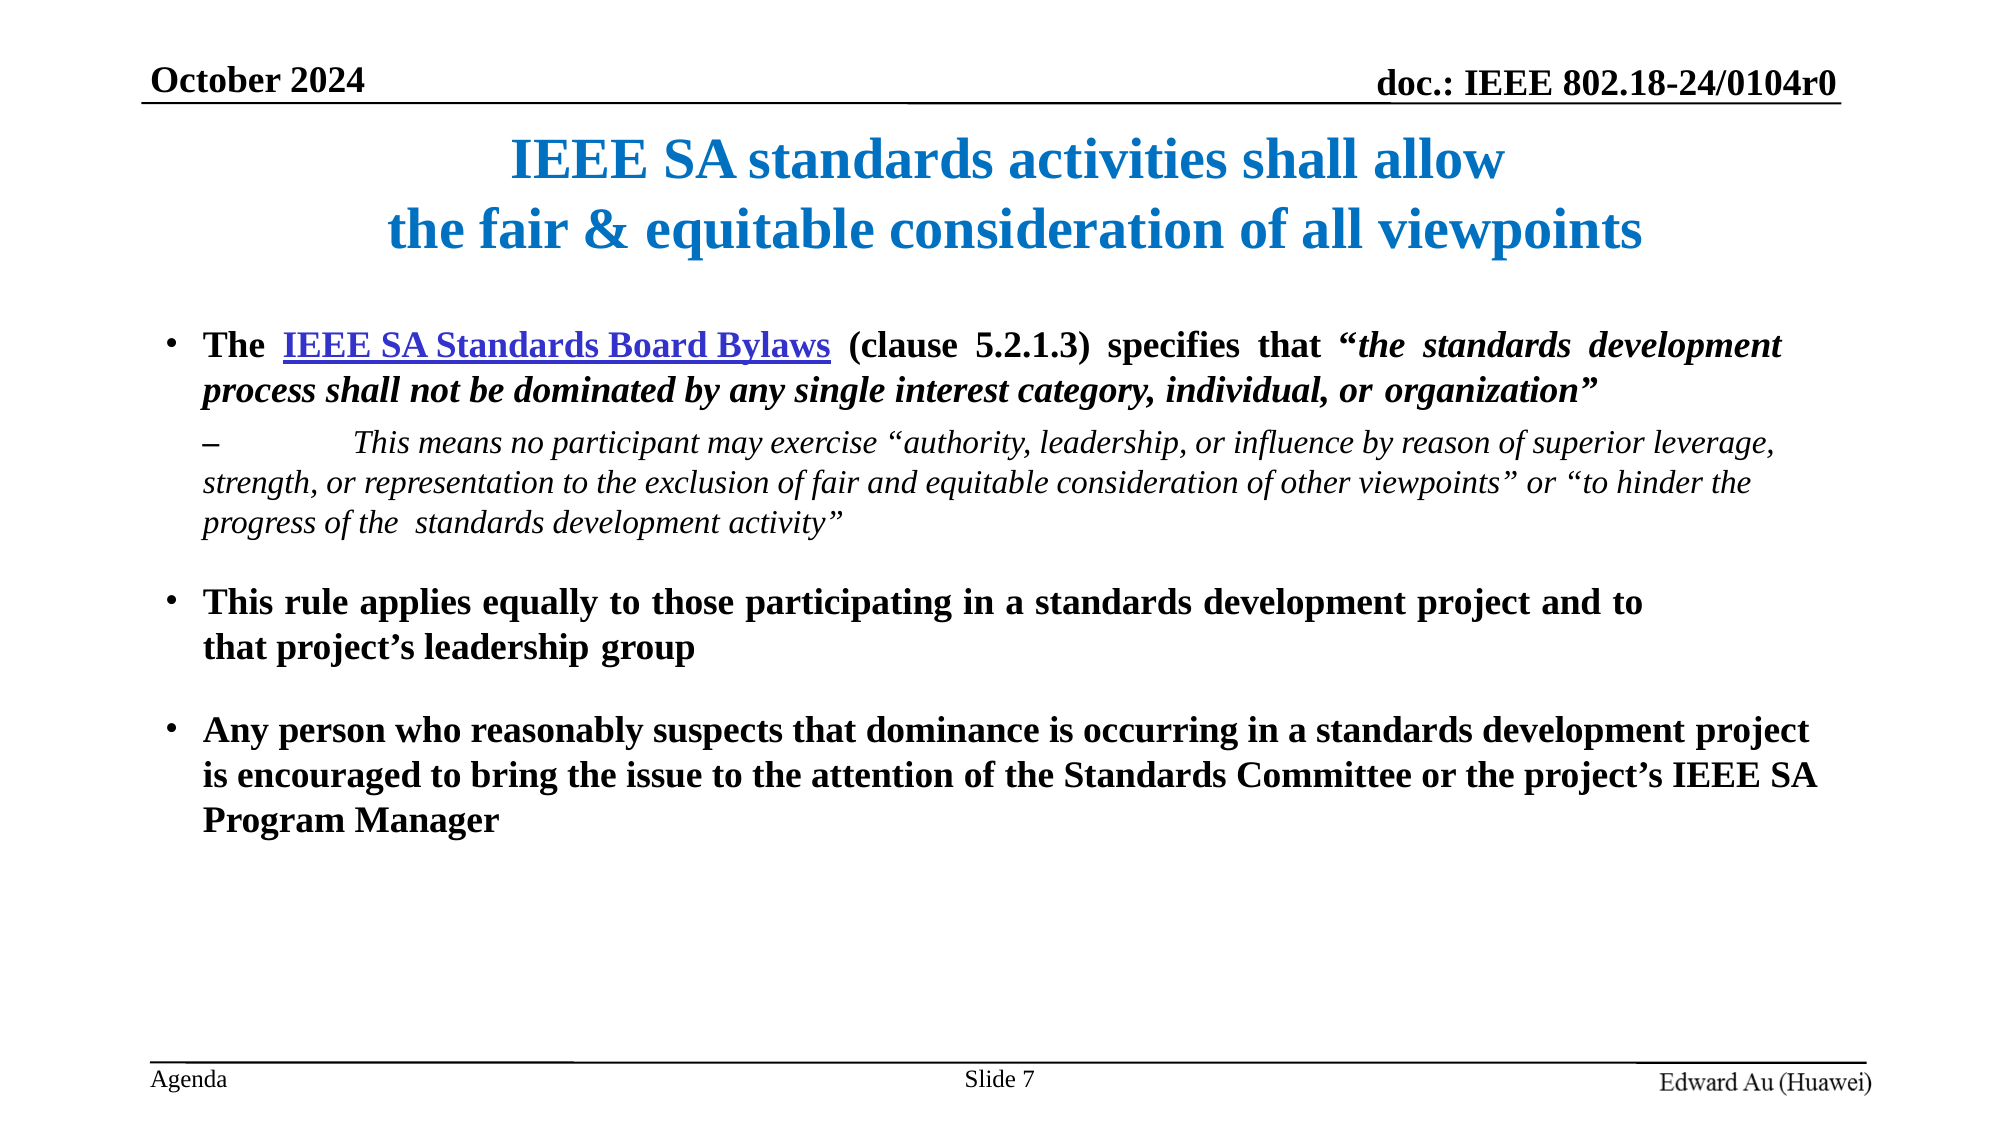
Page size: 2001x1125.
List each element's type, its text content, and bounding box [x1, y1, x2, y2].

title IEEE SA standards activities shall allow the fair & equitable consideration of all viewpoints [162, 104, 1869, 276]
list The IEEE SA Standards Board Bylaws (clause 5.2.1.3) specifies that “the standards development process shall not be dominated by any single interest category, individual, or organization” – This means no participant may exercise “authority, leadership, or influence by reason of superior leverage, strength, or representation to the exclusion of fair and equitable consideration of other viewpoints” or “to hinder the progress of the standards development activity” This rule applies equally to those participating in a standards development project and to that project’s leadership group Any person who reasonably suspects that dominance is occurring in a standards development project is encouraged to bring the issue to the attention of the Standards Committee or the project’s IEEE SA Program Manager [149, 312, 1869, 988]
slide_number Slide 7 [933, 1061, 1067, 1123]
picture [1174, 1058, 1887, 1113]
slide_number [149, 54, 651, 101]
